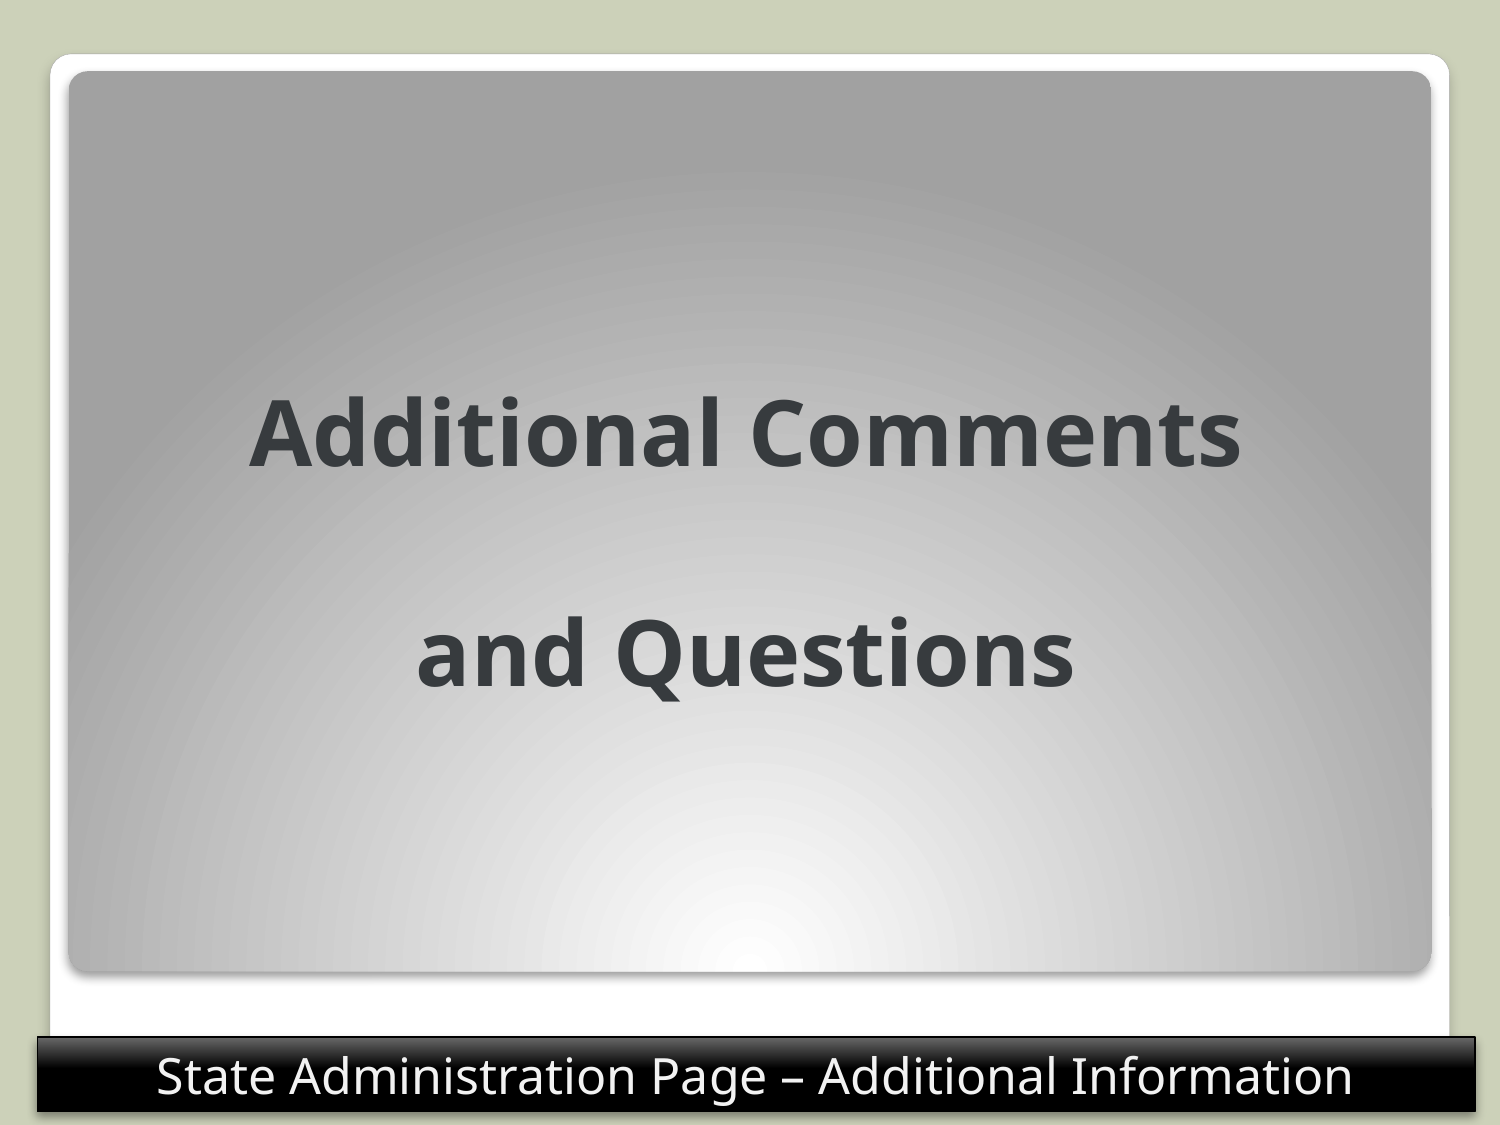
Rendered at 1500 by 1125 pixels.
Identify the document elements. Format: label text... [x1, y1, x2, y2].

title Additional Comments and Questions [75, 287, 1418, 713]
text_box State Administration Page – Additional Information [37, 1036, 1476, 1112]
